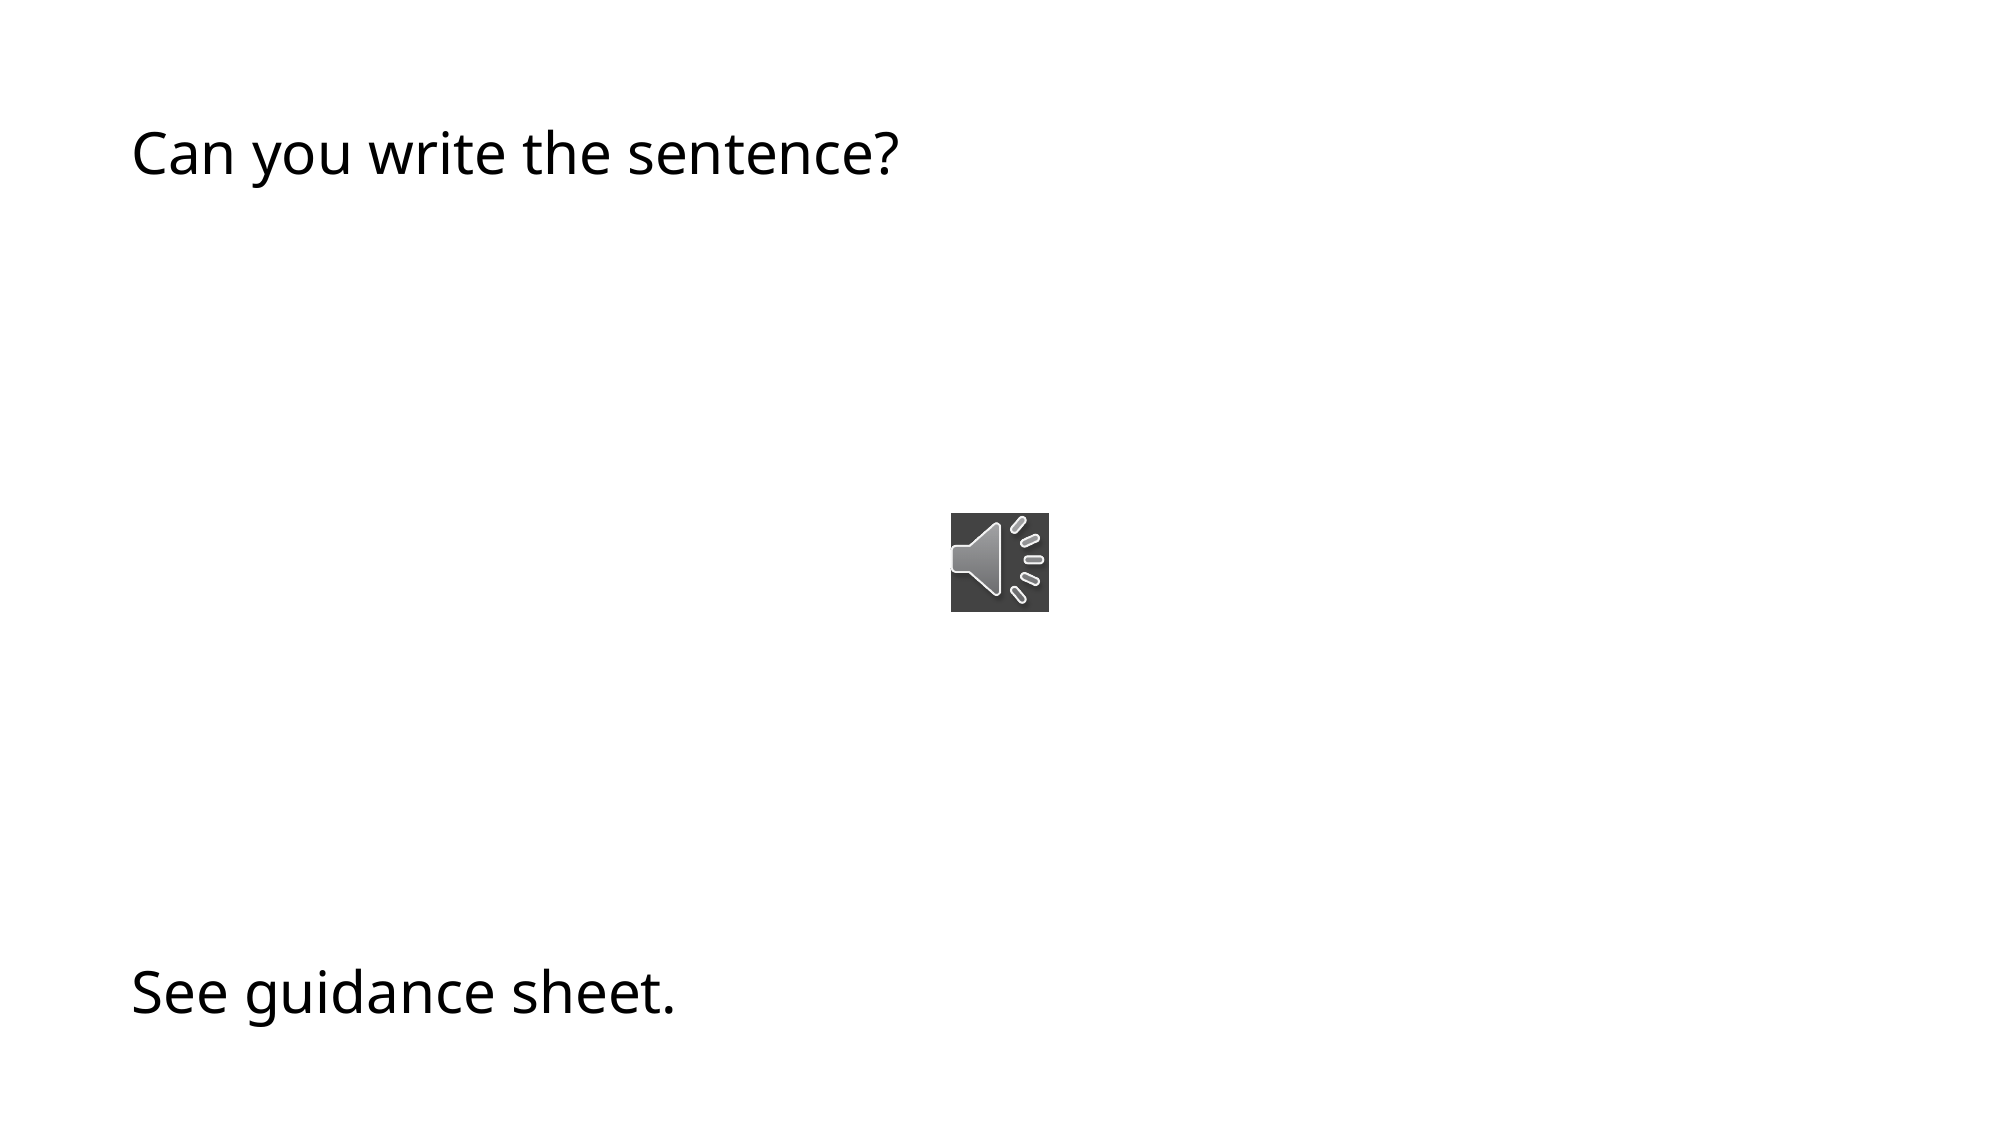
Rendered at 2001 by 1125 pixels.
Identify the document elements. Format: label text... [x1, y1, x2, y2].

text_box Can you write the sentence? See guidance sheet. [116, 108, 1970, 1033]
picture [949, 512, 1050, 613]
